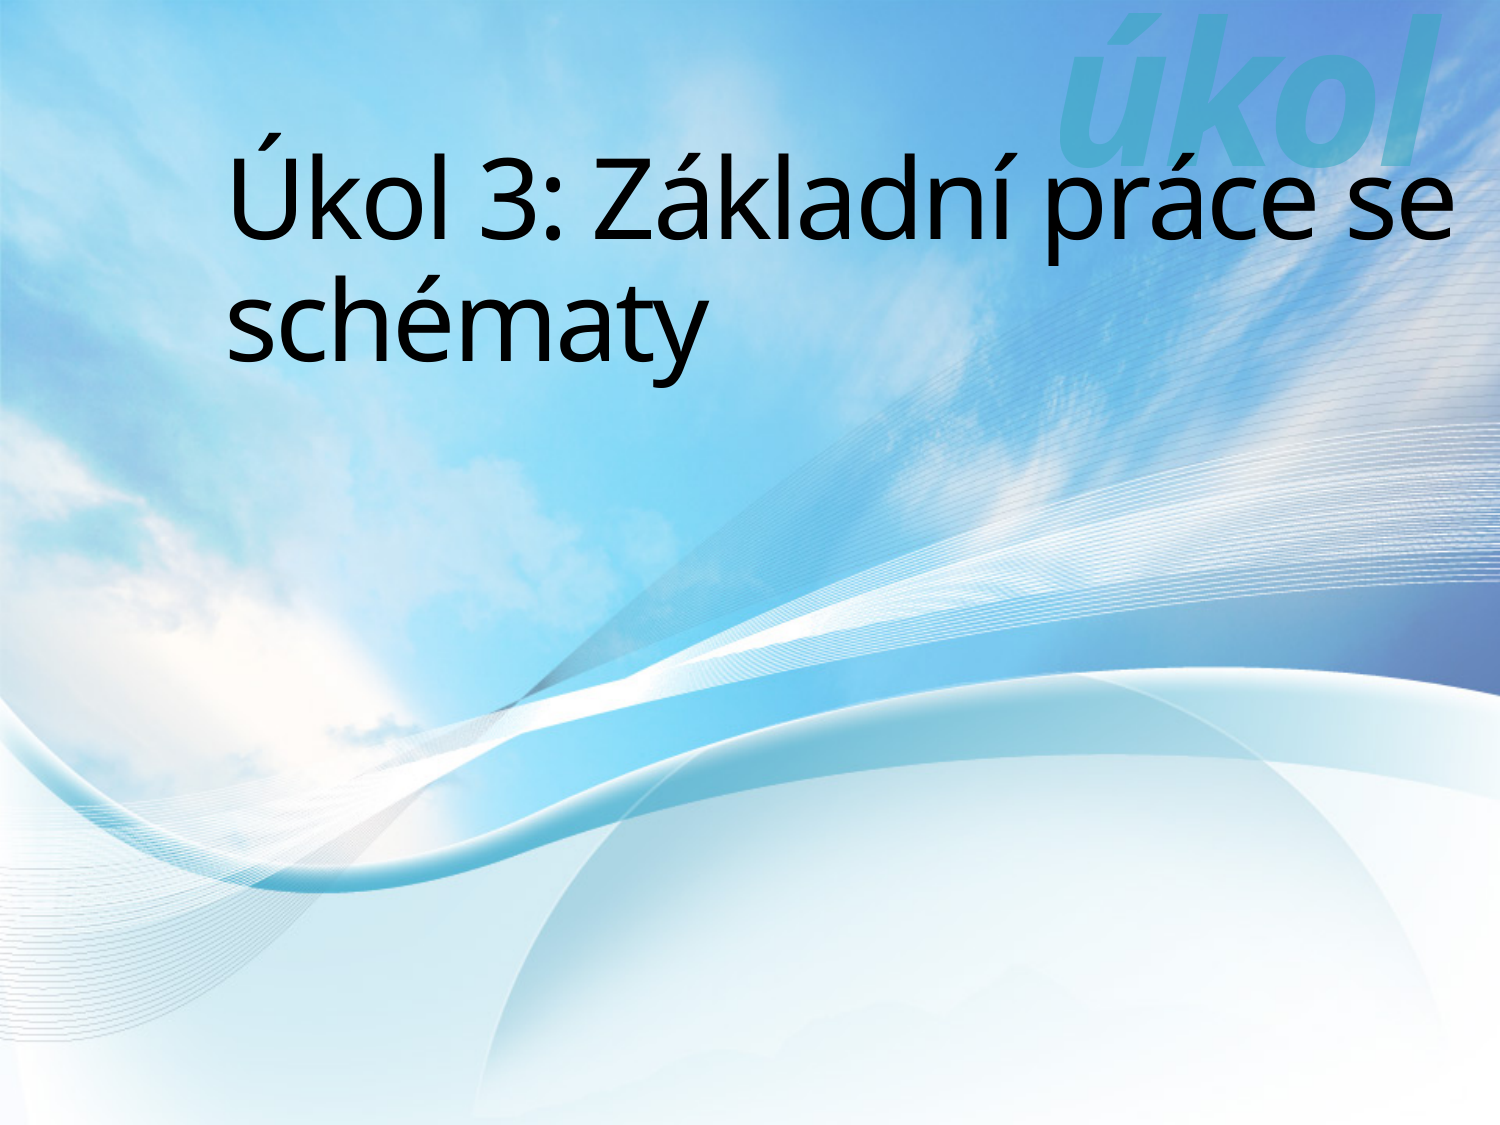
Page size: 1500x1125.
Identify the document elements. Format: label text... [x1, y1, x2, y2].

list úkol [175, 0, 1438, 222]
title Úkol 3: Základní práce se schématy [224, 139, 1485, 389]
picture [0, 0, 1500, 1125]
